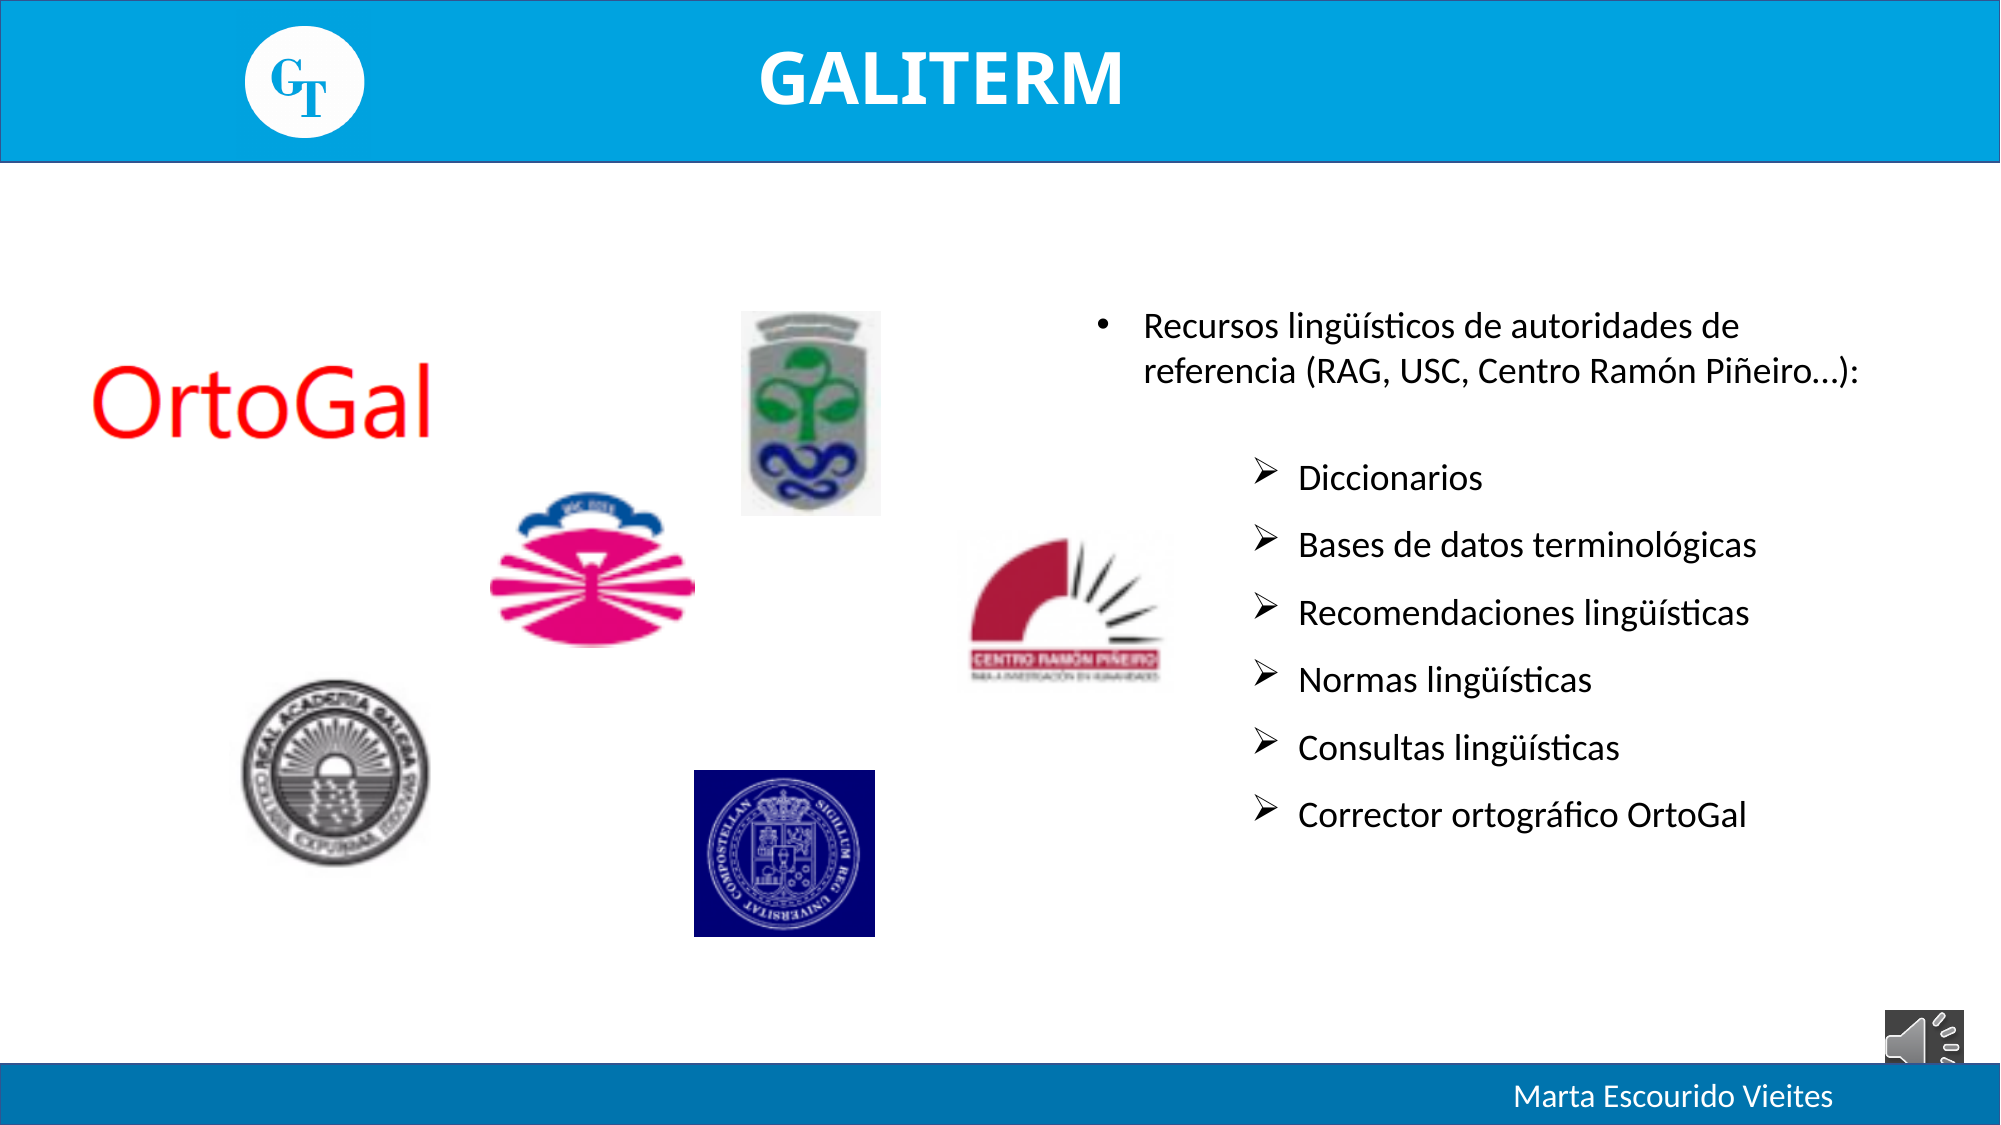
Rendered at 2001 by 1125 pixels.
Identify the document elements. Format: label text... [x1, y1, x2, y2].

picture [1884, 1009, 1965, 1064]
text_box [0, 0, 742, 163]
text_box Diccionarios Bases de datos terminológicas Recomendaciones lingüísticas Normas lingüísticas Consultas lingüísticas Corrector ortográfico OrtoGal [1236, 422, 1915, 888]
picture [246, 27, 364, 137]
picture [490, 484, 695, 648]
text_box [1173, 0, 2000, 163]
picture [957, 530, 1174, 693]
picture [741, 311, 881, 516]
title GALITERM [742, 0, 1173, 163]
text_box Marta Escourido Vieites [1498, 1066, 1885, 1122]
picture [694, 770, 875, 937]
picture [229, 671, 441, 878]
picture [82, 336, 441, 463]
text_box Recursos lingüísticos de autoridades de referencia (RAG, USC, Centro Ramón Piñeiro…): [1081, 293, 1888, 399]
text_box [0, 1063, 2000, 1125]
